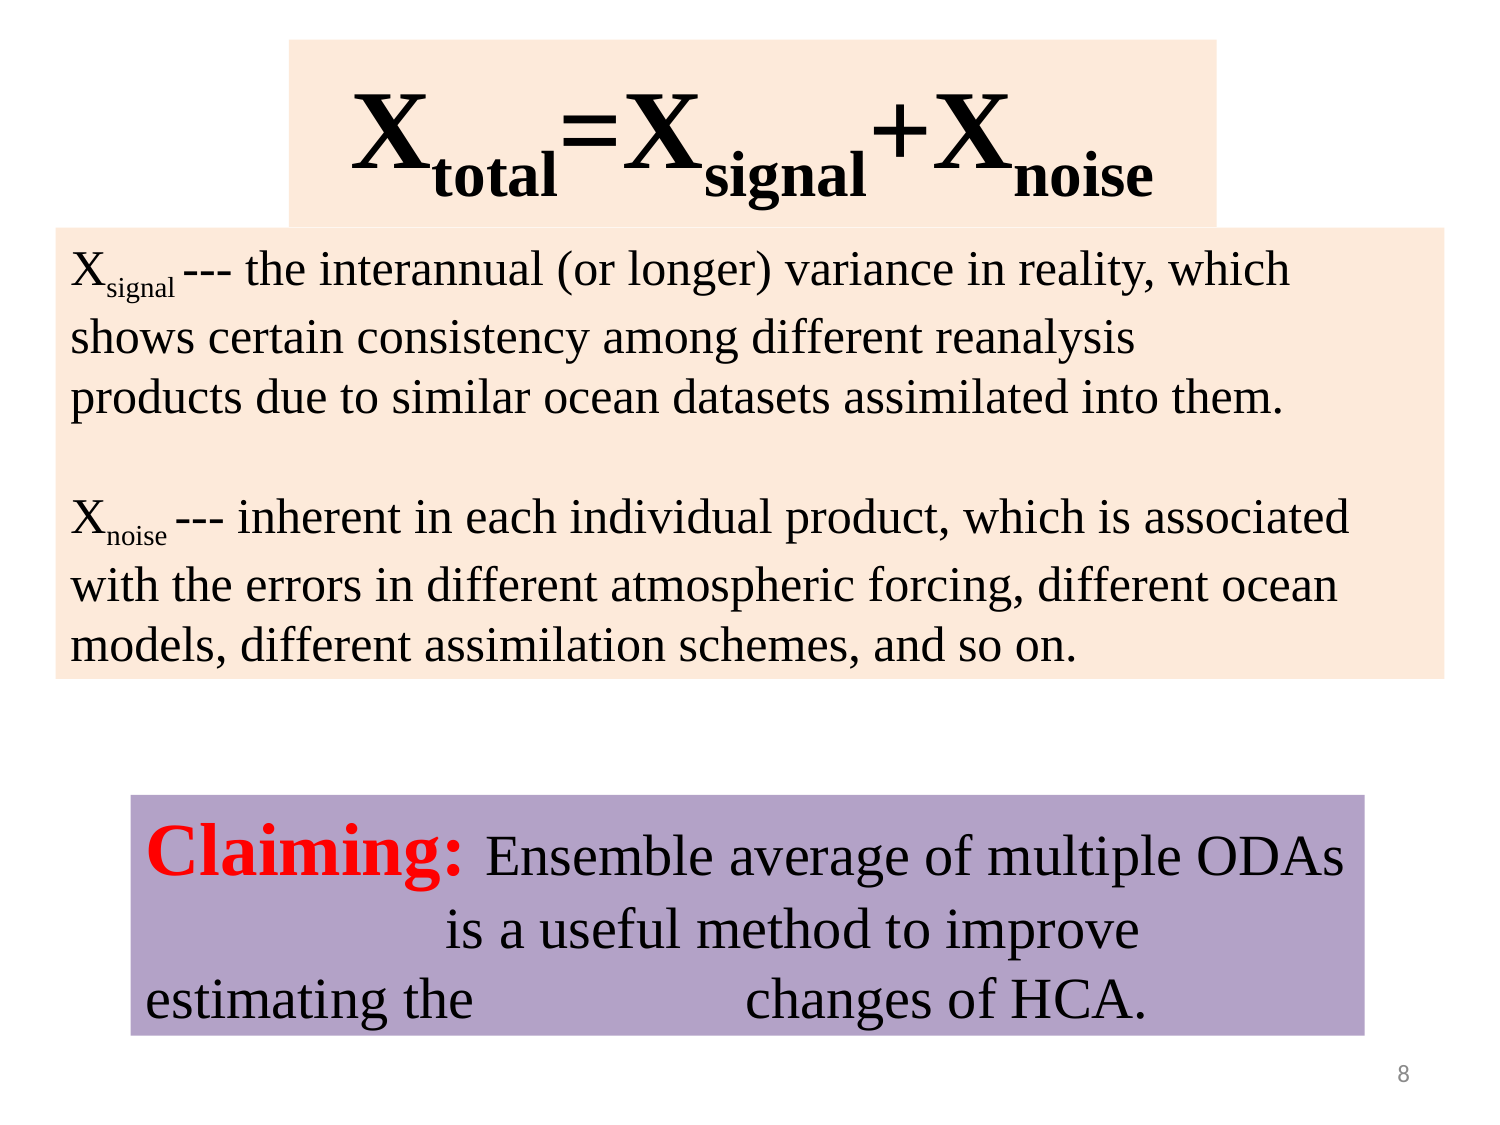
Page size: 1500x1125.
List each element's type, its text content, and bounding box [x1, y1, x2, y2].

text_box Xsignal --- the interannual (or longer) variance in reality, which shows certain consistency among different reanalysis products due to similar ocean datasets assimilated into them. Xnoise --- inherent in each individual product, which is associated with the errors in different atmospheric forcing, different ocean models, different assimilation schemes, and so on. [55, 227, 1445, 679]
title Xtotal=Xsignal+Xnoise [288, 39, 1217, 227]
text_box Claiming: Ensemble average of multiple ODAs is a useful method to improve estimating the changes of HCA. [130, 794, 1365, 1036]
slide_number 8 [1074, 1042, 1425, 1103]
